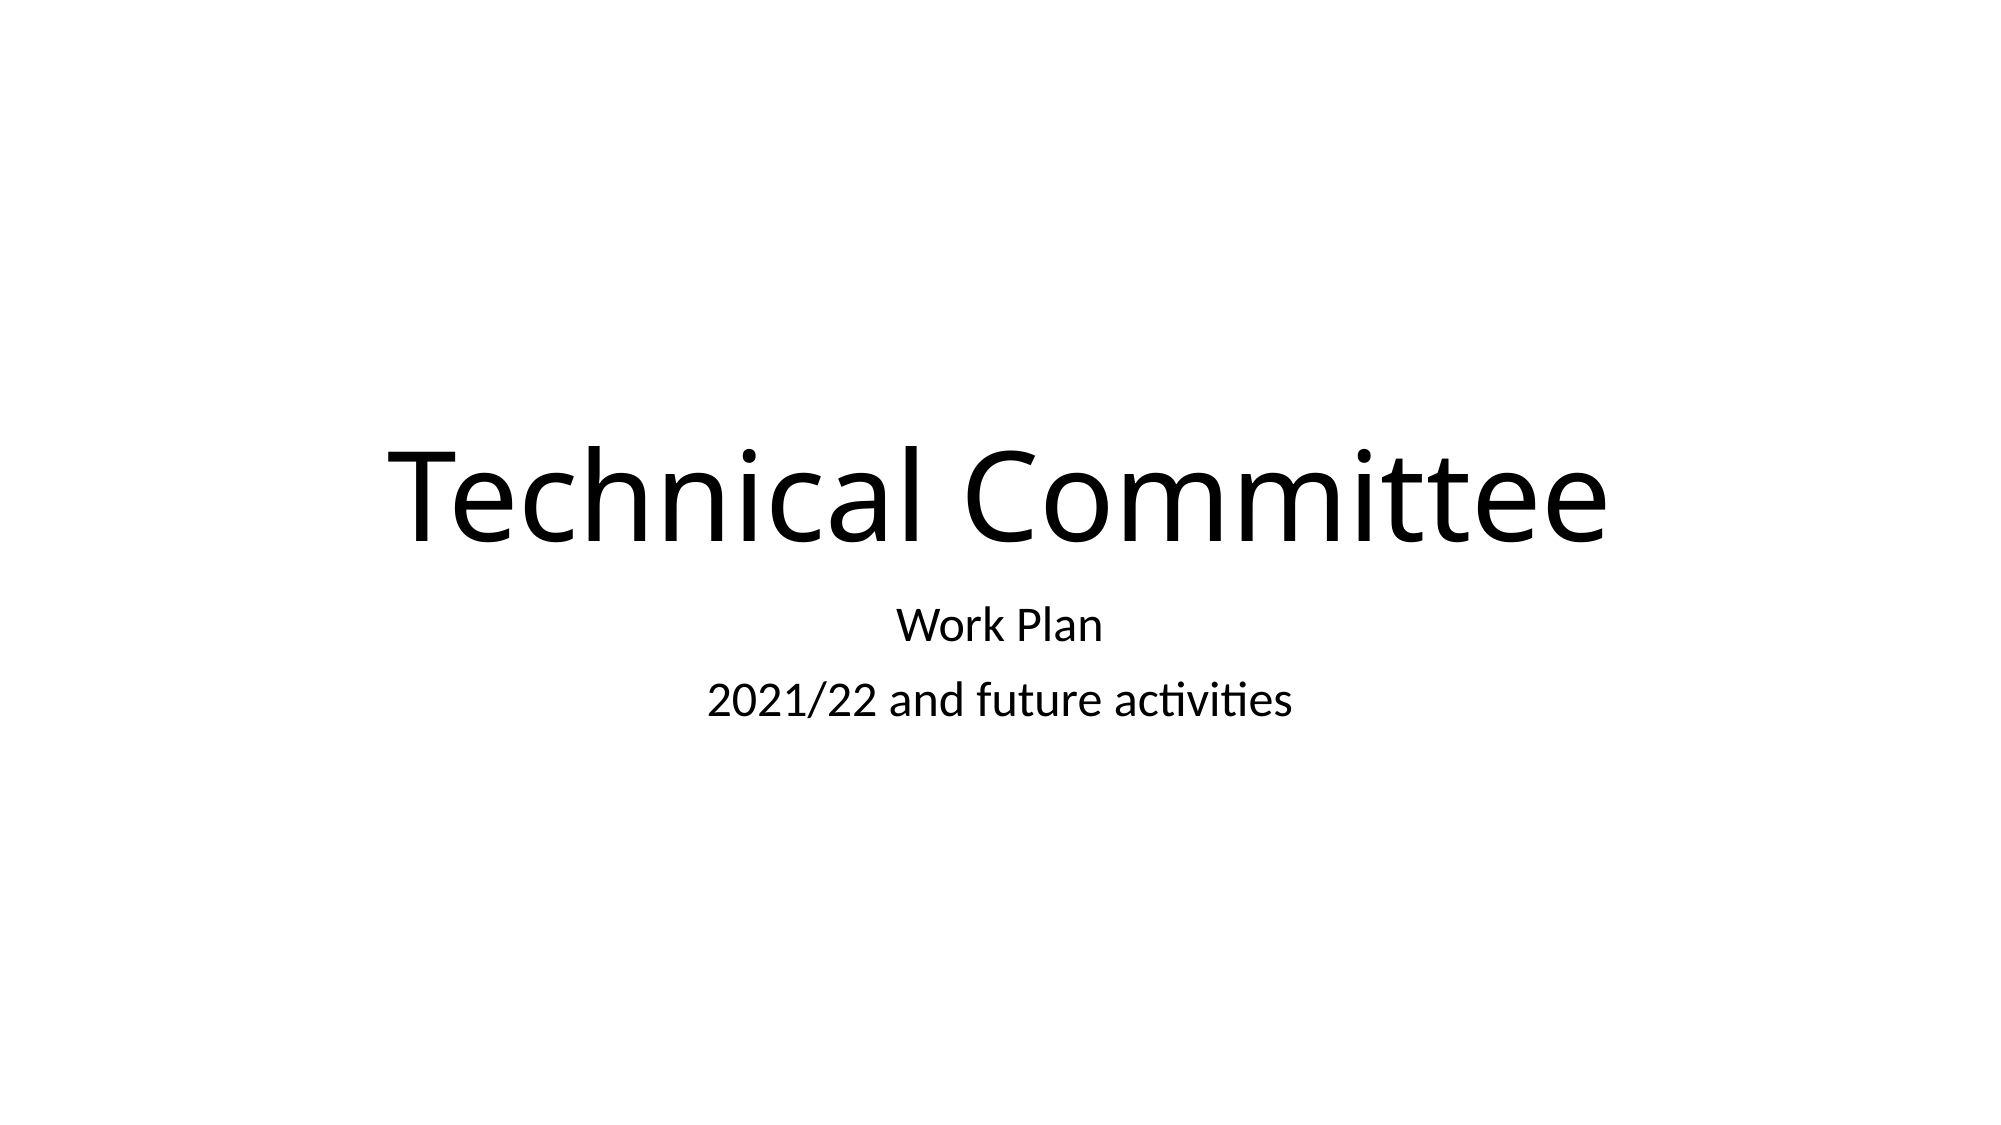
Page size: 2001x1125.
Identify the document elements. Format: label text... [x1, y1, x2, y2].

title Technical Committee [249, 184, 1750, 576]
subtitle Work Plan 2021/22 and future activities [249, 590, 1750, 863]
